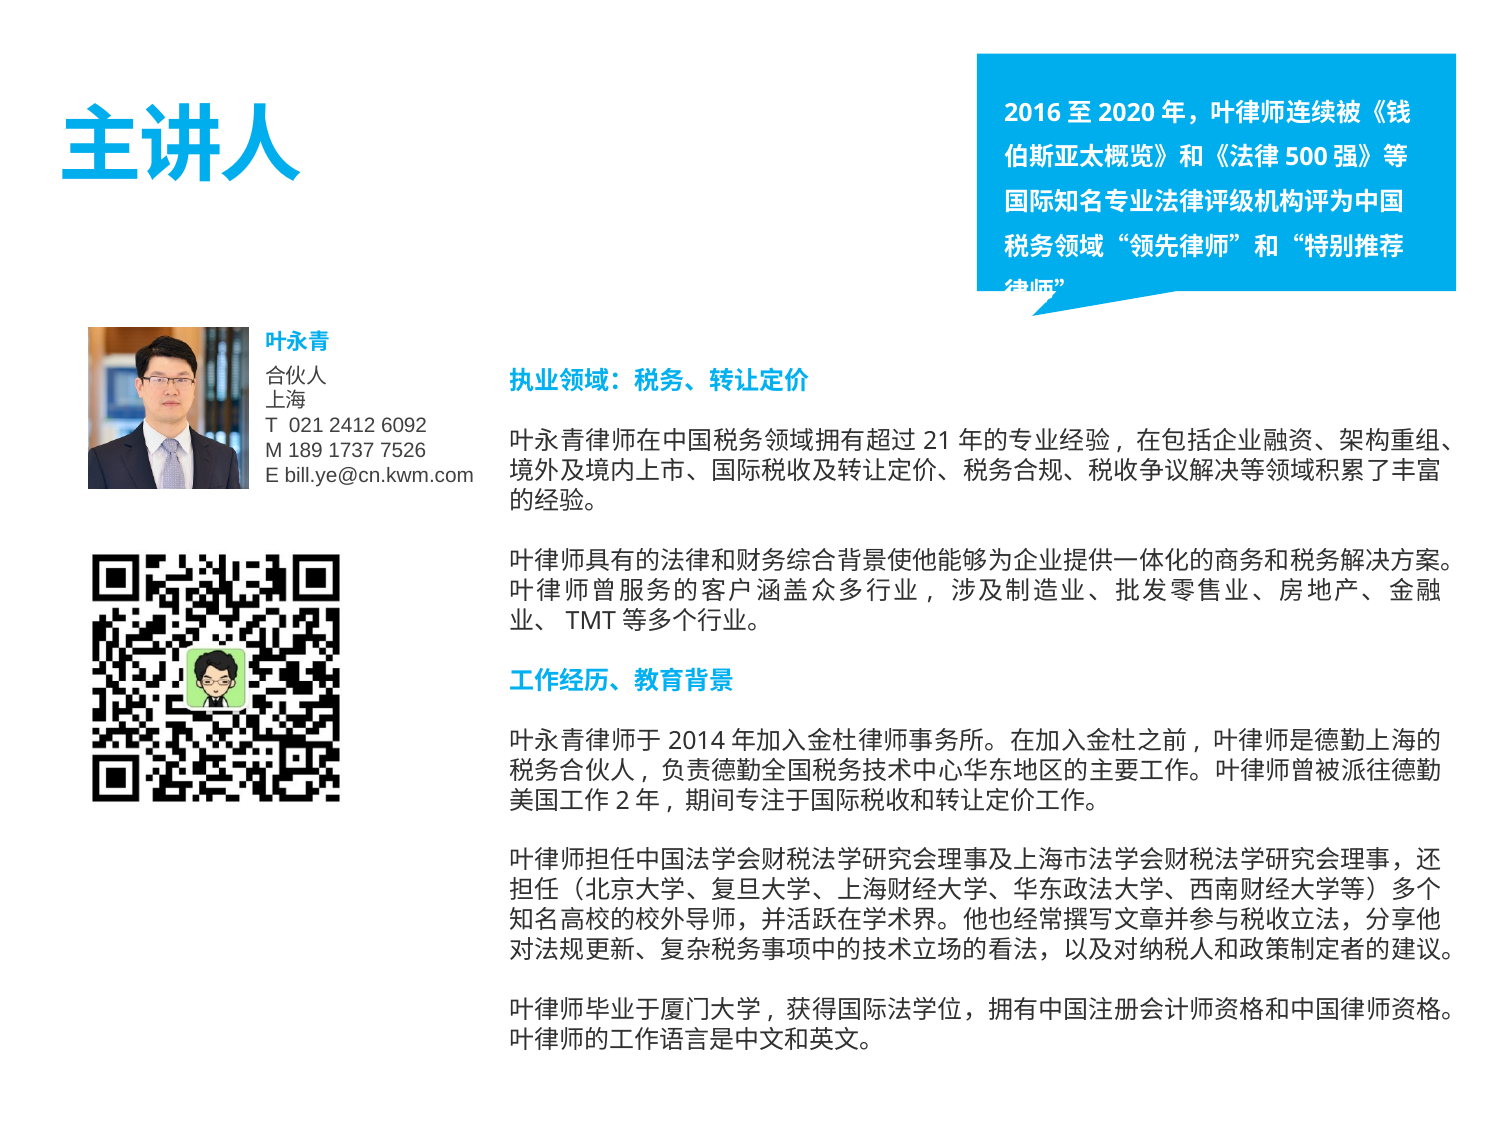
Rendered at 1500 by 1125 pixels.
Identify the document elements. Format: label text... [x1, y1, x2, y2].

text_box 执业领域：税务、转让定价 叶永青律师在中国税务领域拥有超过21年的专业经验, 在包括企业融资、架构重组、境外及境内上市、国际税收及转让定价、税务合规、税收争议解决等领域积累了丰富的经验。 叶律师具有的法律和财务综合背景使他能够为企业提供一体化的商务和税务解决方案。叶律师曾服务的客户涵盖众多行业, 涉及制造业、批发零售业、房地产、金融业、TMT等多个行业。 工作经历、教育背景 叶永青律师于2014年加入金杜律师事务所。在加入金杜之前, 叶律师是德勤上海的税务合伙人, 负责德勤全国税务技术中心华东地区的主要工作。叶律师曾被派往德勤美国工作2年, 期间专注于国际税收和转让定价工作。 叶律师担任中国法学会财税法学研究会理事及上海市法学会财税法学研究会理事，还担任（北京大学、复旦大学、上海财经大学、华东政法大学、西南财经大学等）多个知名高校的校外导师，并活跃在学术界。他也经常撰写文章并参与税收立法，分享他对法规更新、复杂税务事项中的技术立场的看法，以及对纳税人和政策制定者的建议。 叶律师毕业于厦门大学, 获得国际法学位，拥有中国注册会计师资格和中国律师资格。 叶律师的工作语言是中文和英文。 [494, 327, 1457, 1061]
text_box 主讲人 [58, 82, 974, 201]
picture [86, 548, 344, 805]
picture [87, 327, 250, 489]
text_box 叶永青 合伙人 上海 T 021 2412 6092 M 189 1737 7526 E bill.ye@cn.kwm.com [265, 327, 494, 459]
text_box 2016至2020年，叶律师连续被《钱伯斯亚太概览》和《法律500强》等国际知名专业法律评级机构评为中国税务领域“领先律师”和“特别推荐律师” [974, 51, 1459, 318]
